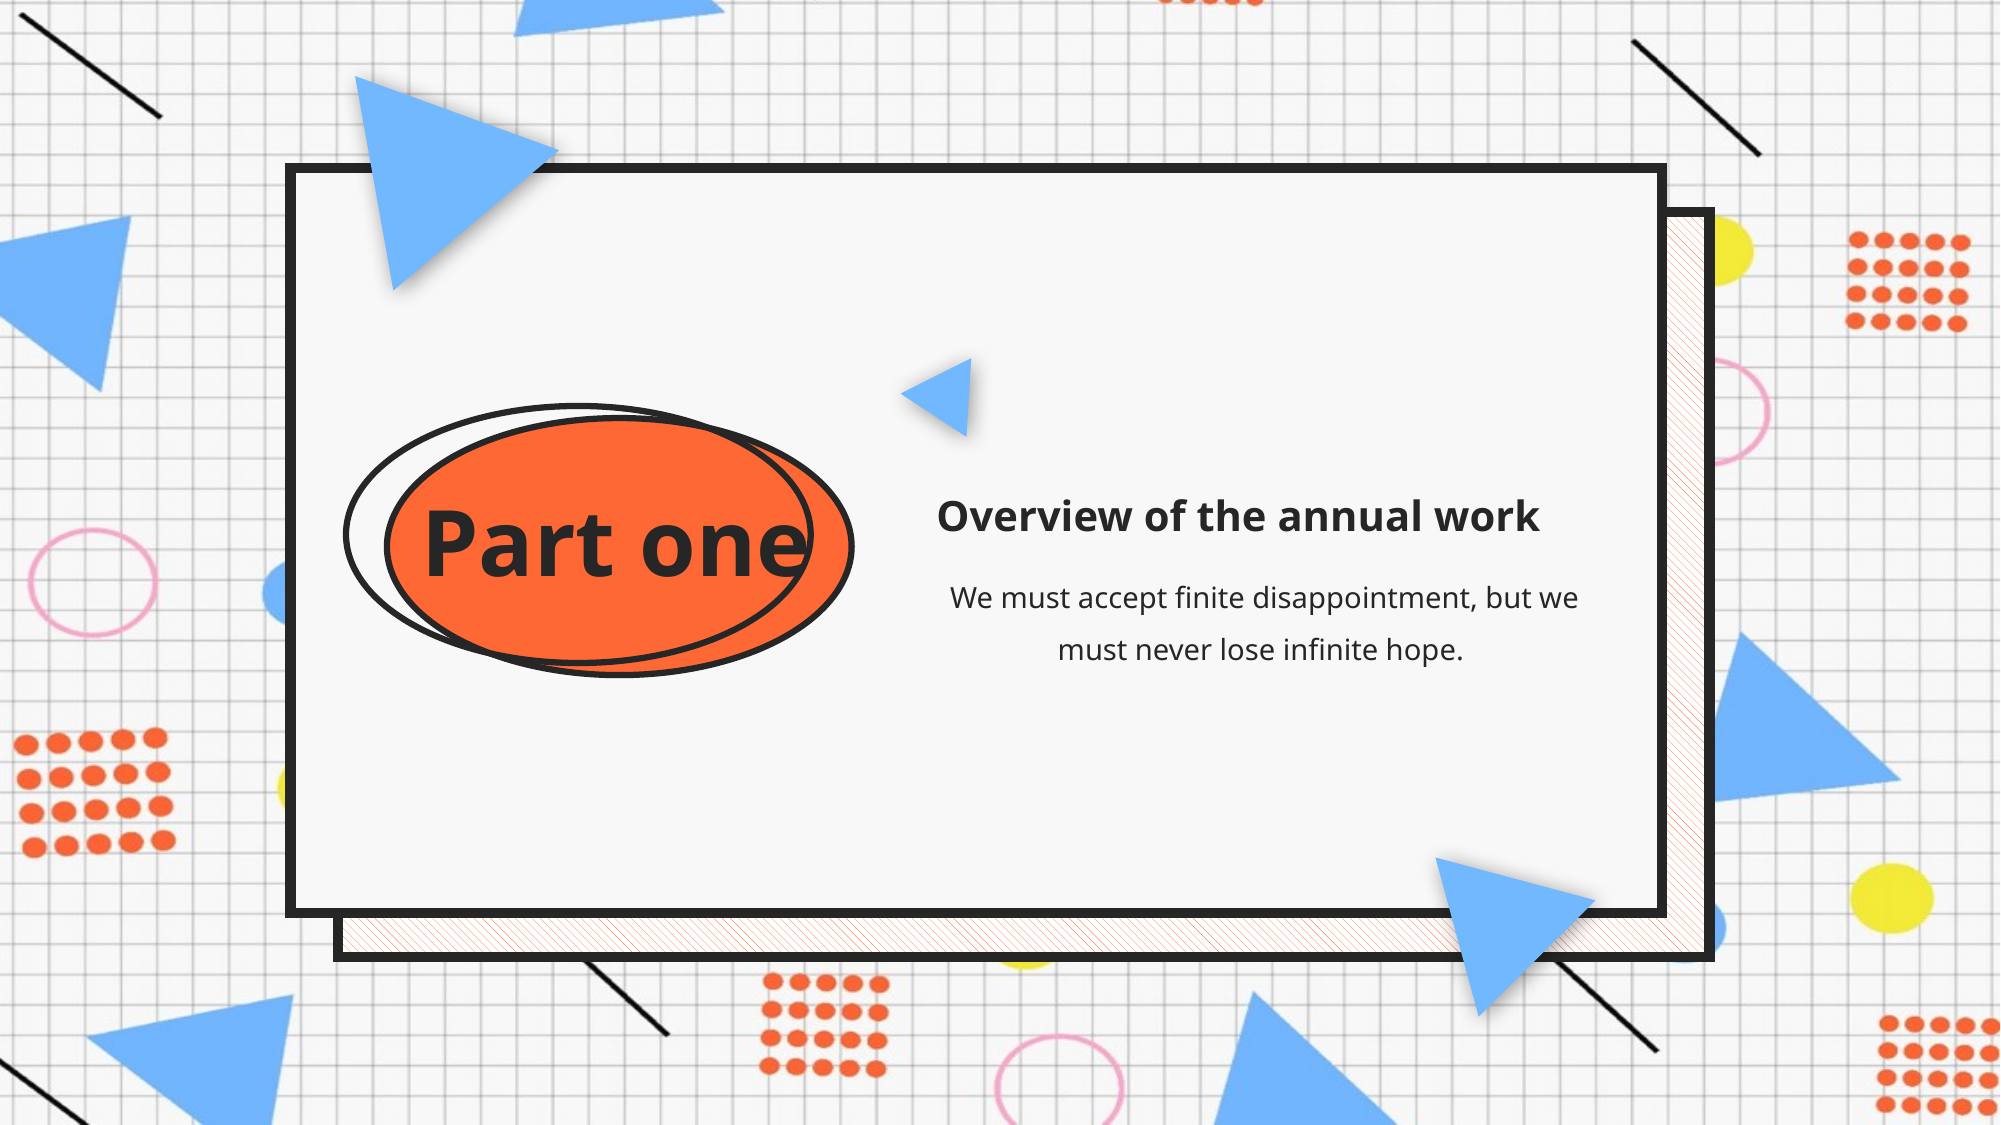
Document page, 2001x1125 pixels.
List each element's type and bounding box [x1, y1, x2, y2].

text_box [353, 74, 562, 167]
picture [0, 0, 2001, 1125]
text_box [290, 167, 1710, 958]
text_box [345, 405, 852, 676]
text_box [1461, 958, 1540, 1019]
